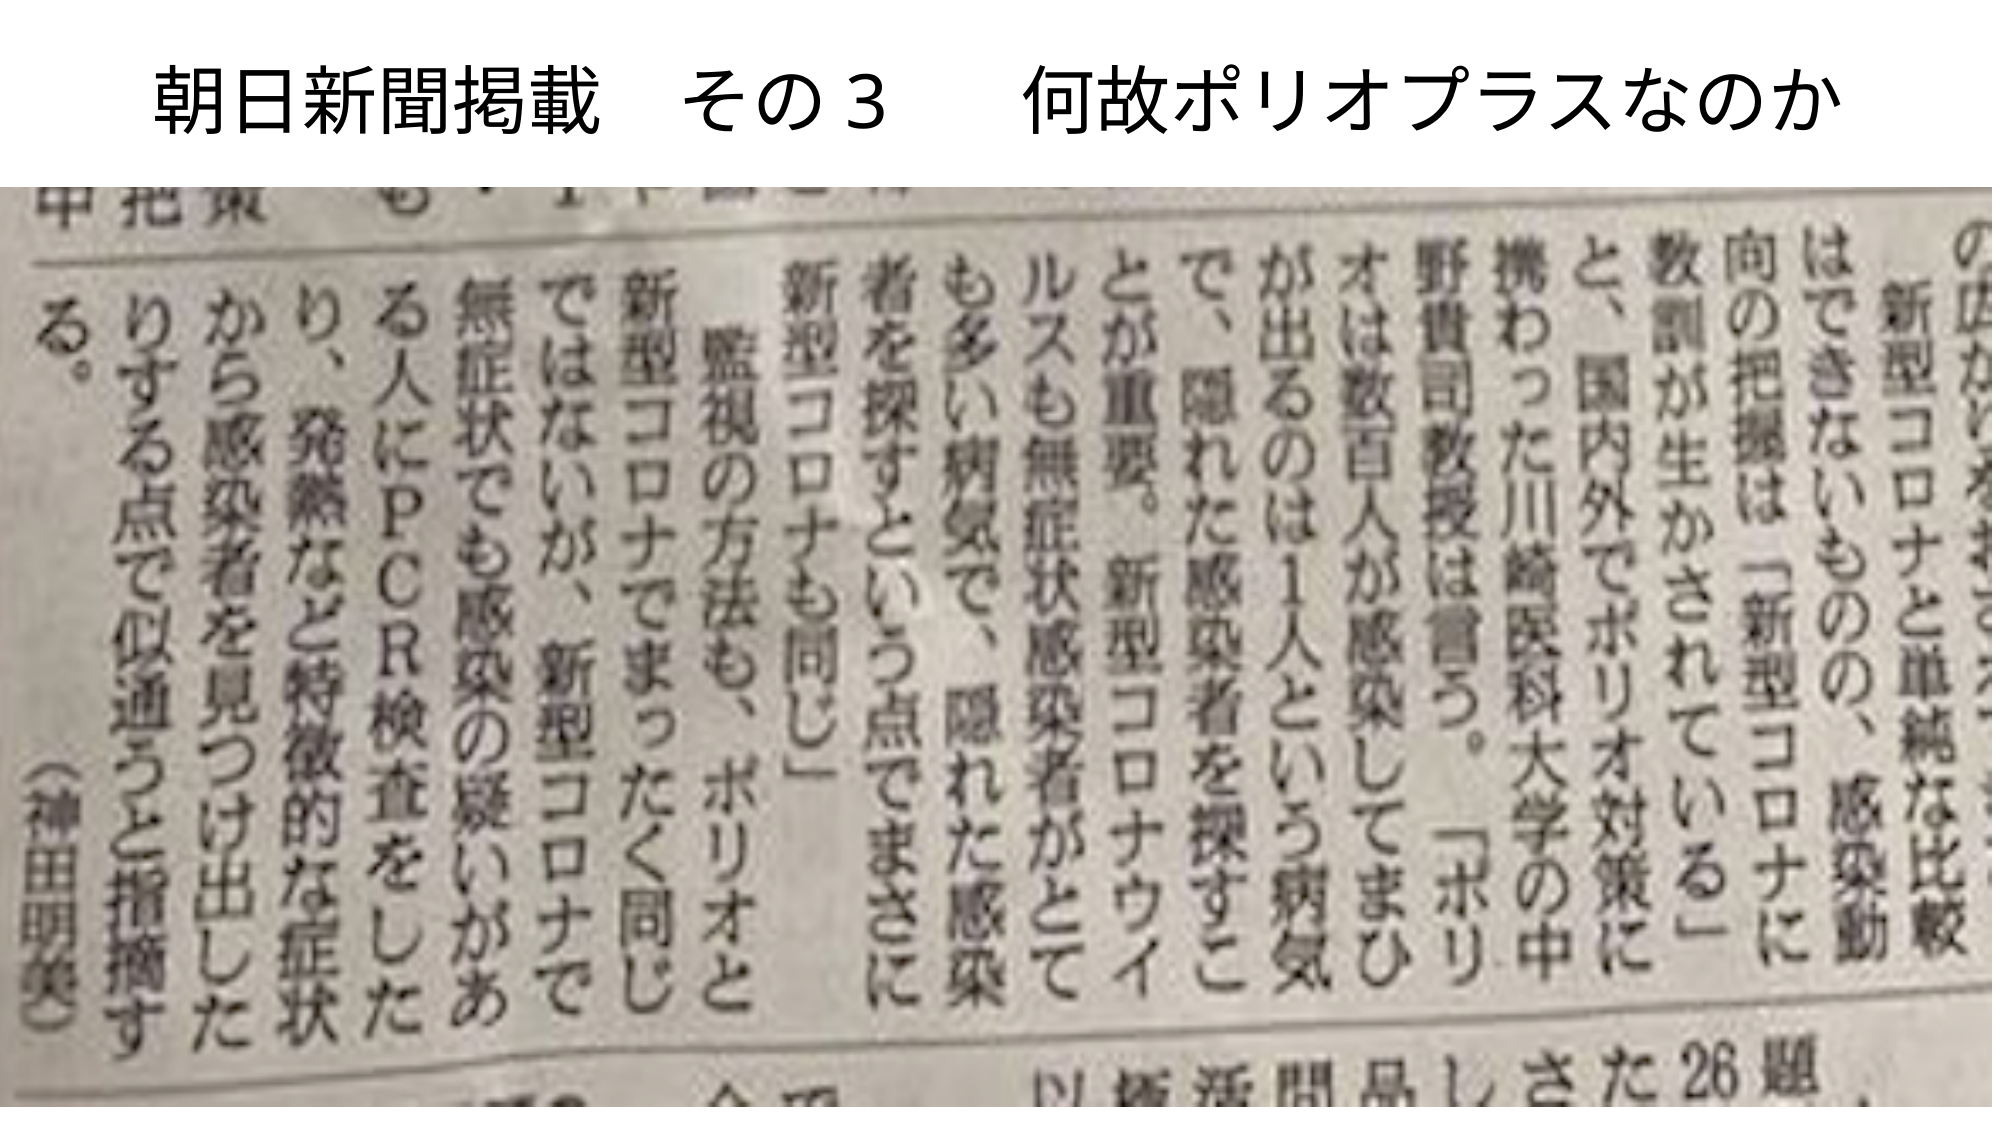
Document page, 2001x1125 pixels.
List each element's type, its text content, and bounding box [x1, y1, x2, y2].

title 朝日新聞掲載 その3 何故ポリオプラスなのか [137, 59, 1863, 149]
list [0, 187, 1992, 1107]
